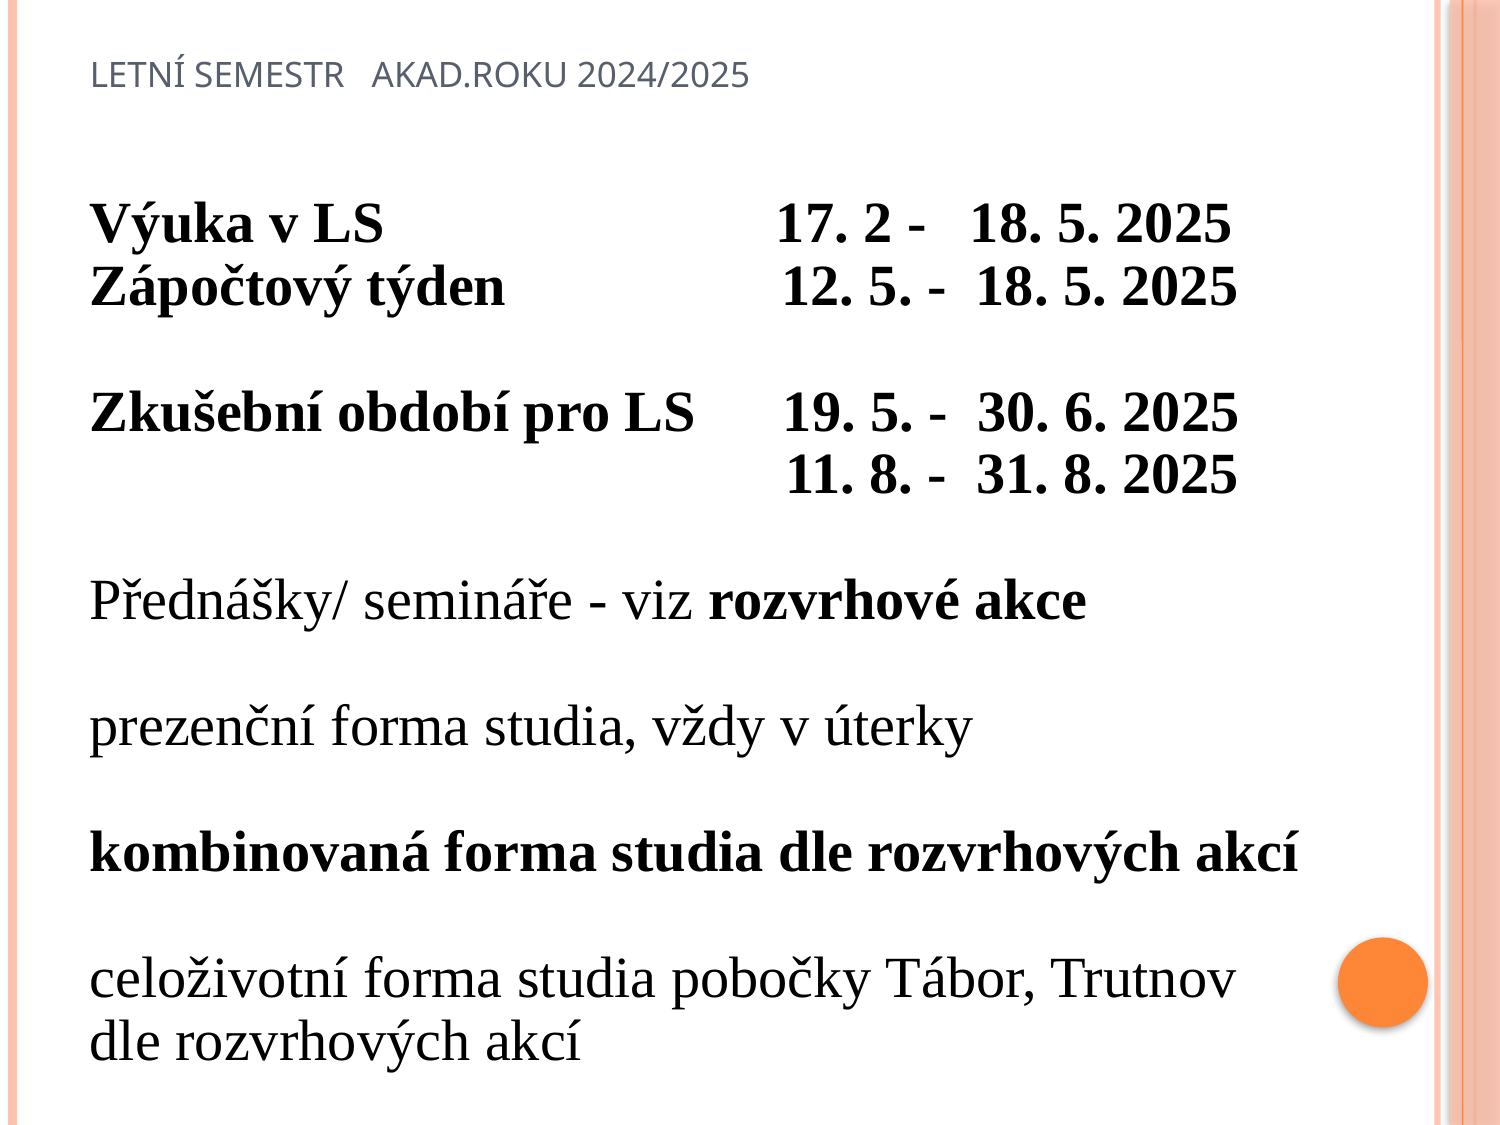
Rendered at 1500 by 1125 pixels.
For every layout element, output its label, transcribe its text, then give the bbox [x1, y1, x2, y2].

text_box Výuka v LS 17. 2 - 18. 5. 2025 Zápočtový týden 12. 5. - 18. 5. 2025 Zkušební období pro LS 19. 5. - 30. 6. 2025 11. 8. - 31. 8. 2025 Přednášky/ semináře - viz rozvrhové akce prezenční forma studia, vždy v úterky kombinovaná forma studia dle rozvrhových akcí celoživotní forma studia pobočky Tábor, Trutnov dle rozvrhových akcí [75, 184, 1400, 1081]
title Letní semestr Akad.roku 2024/2025 [75, 45, 1300, 102]
